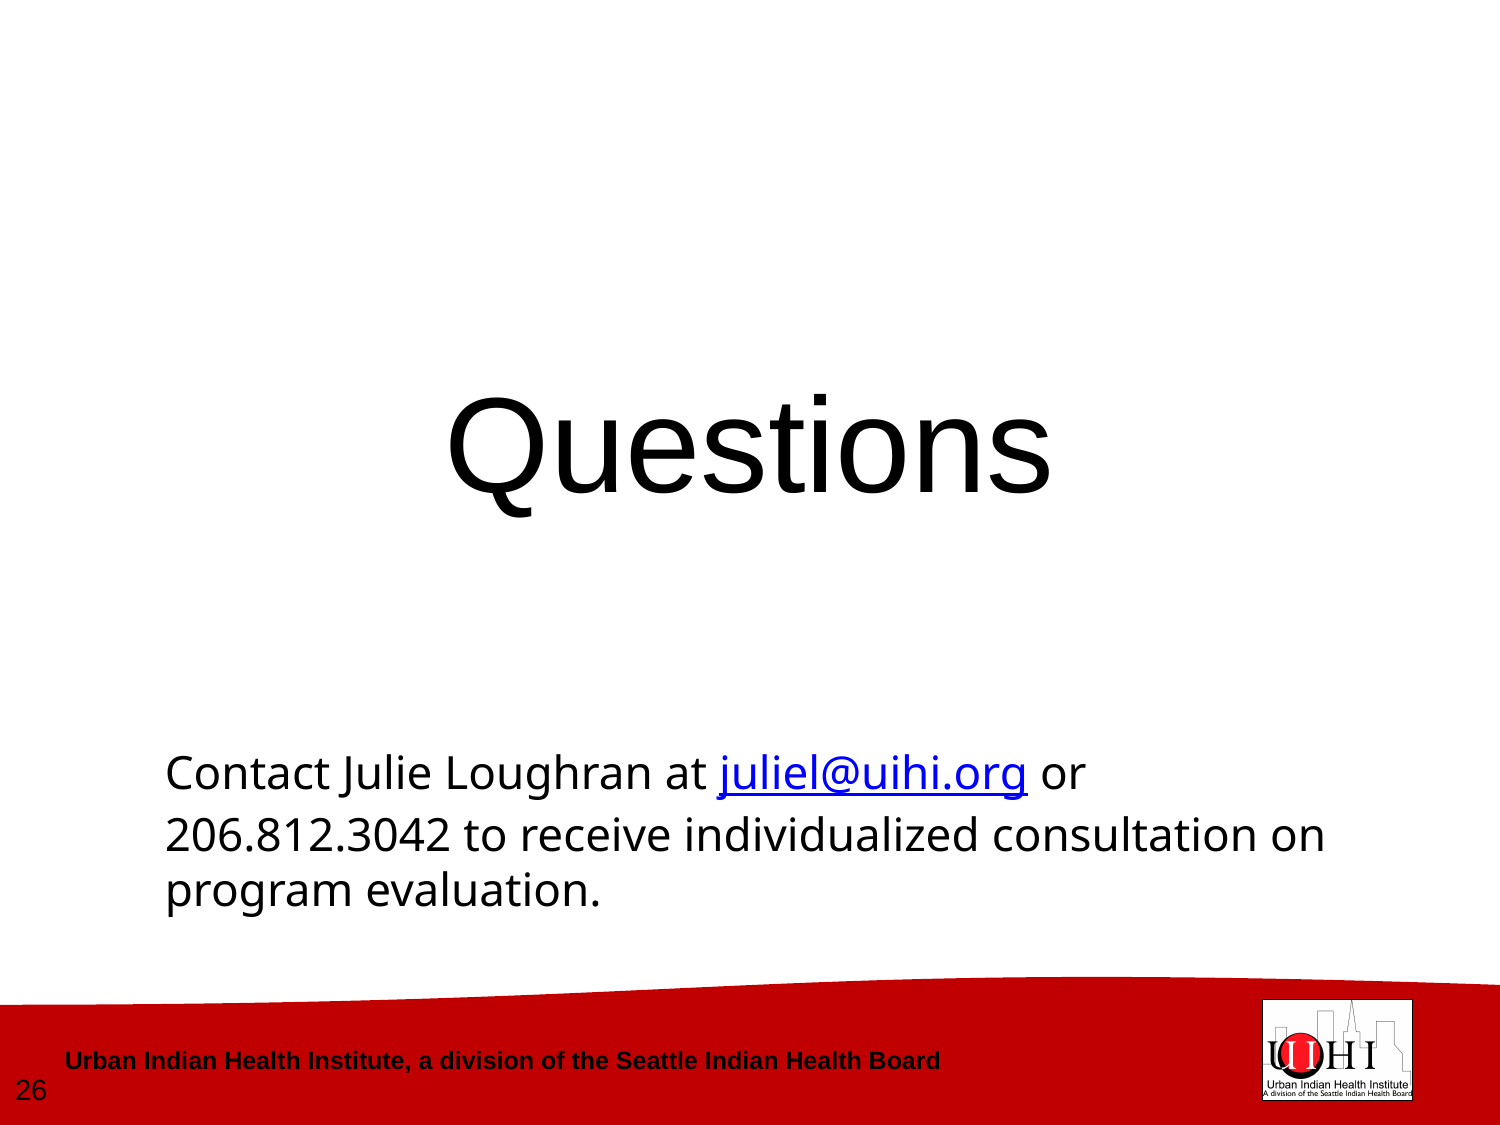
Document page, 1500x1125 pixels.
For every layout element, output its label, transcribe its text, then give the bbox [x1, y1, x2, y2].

picture [1263, 1000, 1412, 1100]
text_box 26 [0, 1064, 63, 1115]
text_box Contact Julie Loughran at juliel@uihi.org or 206.812.3042 to receive individualized consultation on program evaluation. [149, 736, 1350, 924]
title Questions [75, 24, 1425, 413]
